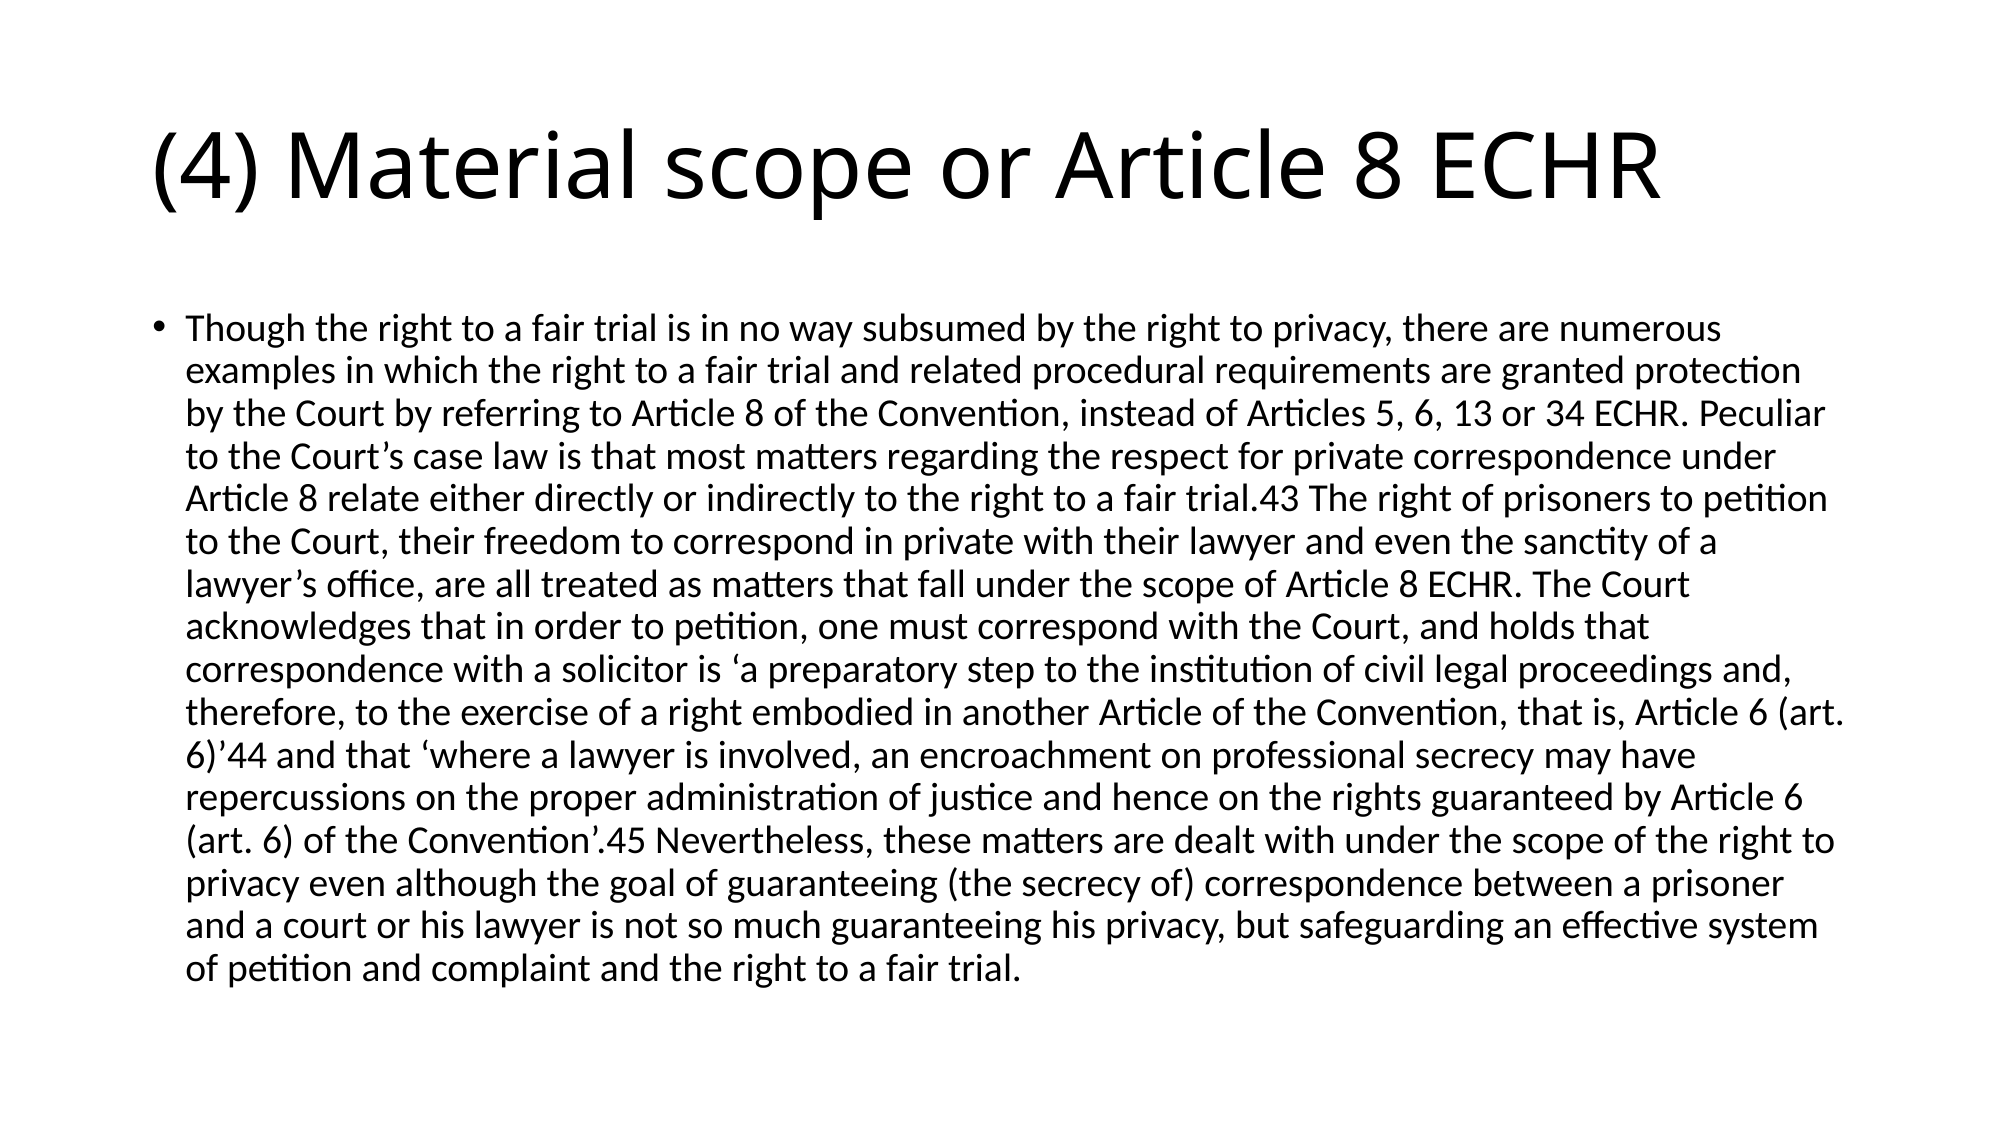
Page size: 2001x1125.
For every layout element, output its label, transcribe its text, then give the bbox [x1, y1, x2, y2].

title (4) Material scope or Article 8 ECHR [137, 59, 1863, 278]
list Though the right to a fair trial is in no way subsumed by the right to privacy, there are numerous examples in which the right to a fair trial and related procedural requirements are granted protection by the Court by referring to Article 8 of the Convention, instead of Articles 5, 6, 13 or 34 ECHR. Peculiar to the Court’s case law is that most matters regarding the respect for private correspondence under Article 8 relate either directly or indirectly to the right to a fair trial.43 The right of prisoners to petition to the Court, their freedom to correspond in private with their lawyer and even the sanctity of a lawyer’s office, are all treated as matters that fall under the scope of Article 8 ECHR. The Court acknowledges that in order to petition, one must correspond with the Court, and holds that correspondence with a solicitor is ‘a preparatory step to the institution of civil legal proceedings and, therefore, to the exercise of a right embodied in another Article of the Convention, that is, Article 6 (art. 6)’44 and that ‘where a lawyer is involved, an encroachment on professional secrecy may have repercussions on the proper administration of justice and hence on the rights guaranteed by Article 6 (art. 6) of the Convention’.45 Nevertheless, these matters are dealt with under the scope of the right to privacy even although the goal of guaranteeing (the secrecy of) correspondence between a prisoner and a court or his lawyer is not so much guaranteeing his privacy, but safeguarding an effective system of petition and complaint and the right to a fair trial. [137, 299, 1863, 1014]
